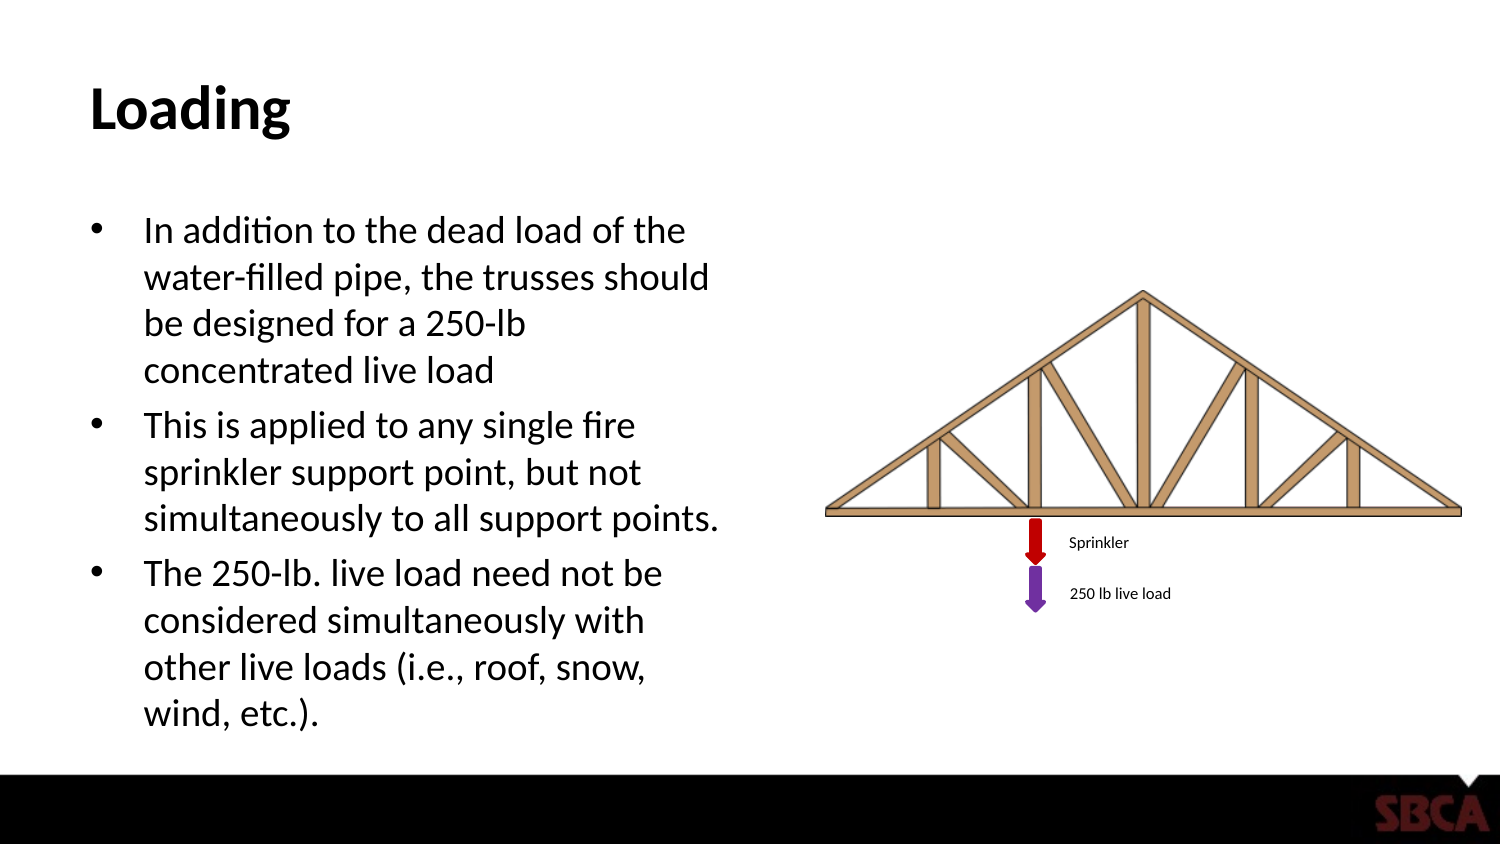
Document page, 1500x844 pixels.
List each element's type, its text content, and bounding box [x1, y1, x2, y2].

text_box Sprinkler [1054, 525, 1167, 559]
text_box [1025, 525, 1046, 565]
list In addition to the dead load of the water-filled pipe, the trusses should be designed for a 250-lb concentrated live load This is applied to any single fire sprinkler support point, but not simultaneously to all support points. The 250-lb. live load need not be considered simultaneously with other live loads (i.e., roof, snow, wind, etc.). [75, 196, 738, 754]
text_box [1025, 565, 1046, 613]
title Loading [75, 33, 1425, 175]
text_box 250 lb live load [1055, 575, 1203, 610]
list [824, 290, 1462, 517]
picture [0, 0, 1500, 844]
